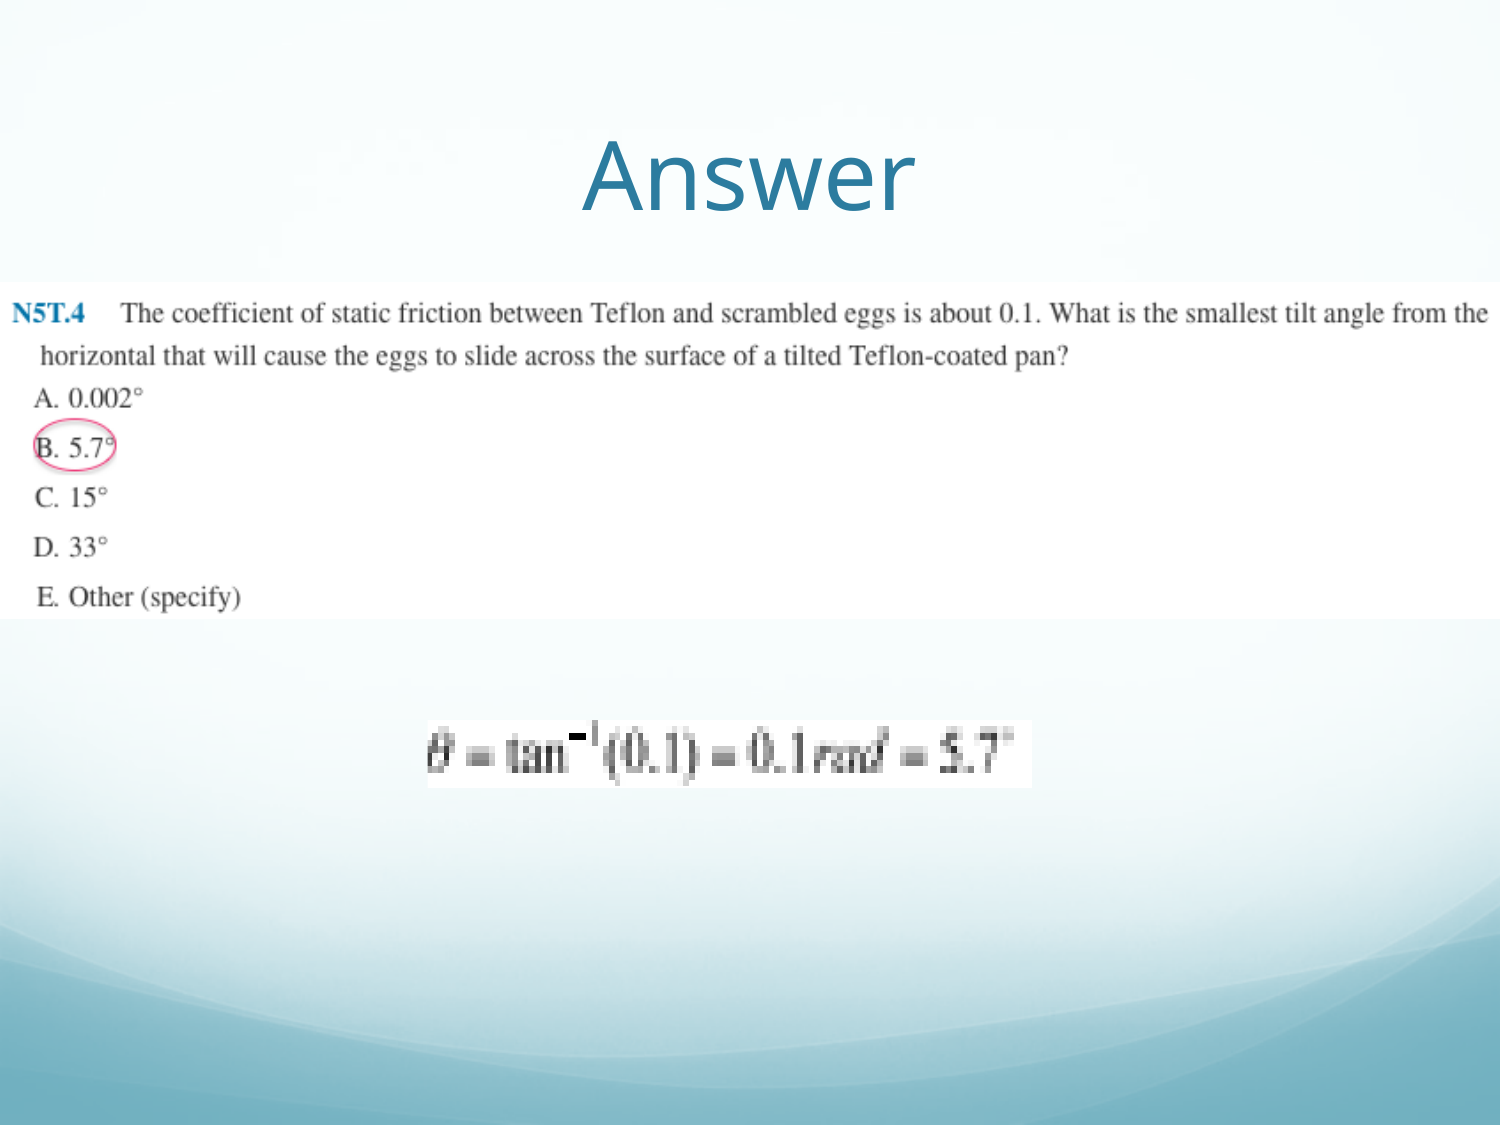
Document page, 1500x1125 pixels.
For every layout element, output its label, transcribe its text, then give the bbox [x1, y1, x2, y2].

picture [0, 281, 1500, 620]
title Answer [90, 17, 1410, 237]
picture [427, 719, 1033, 789]
